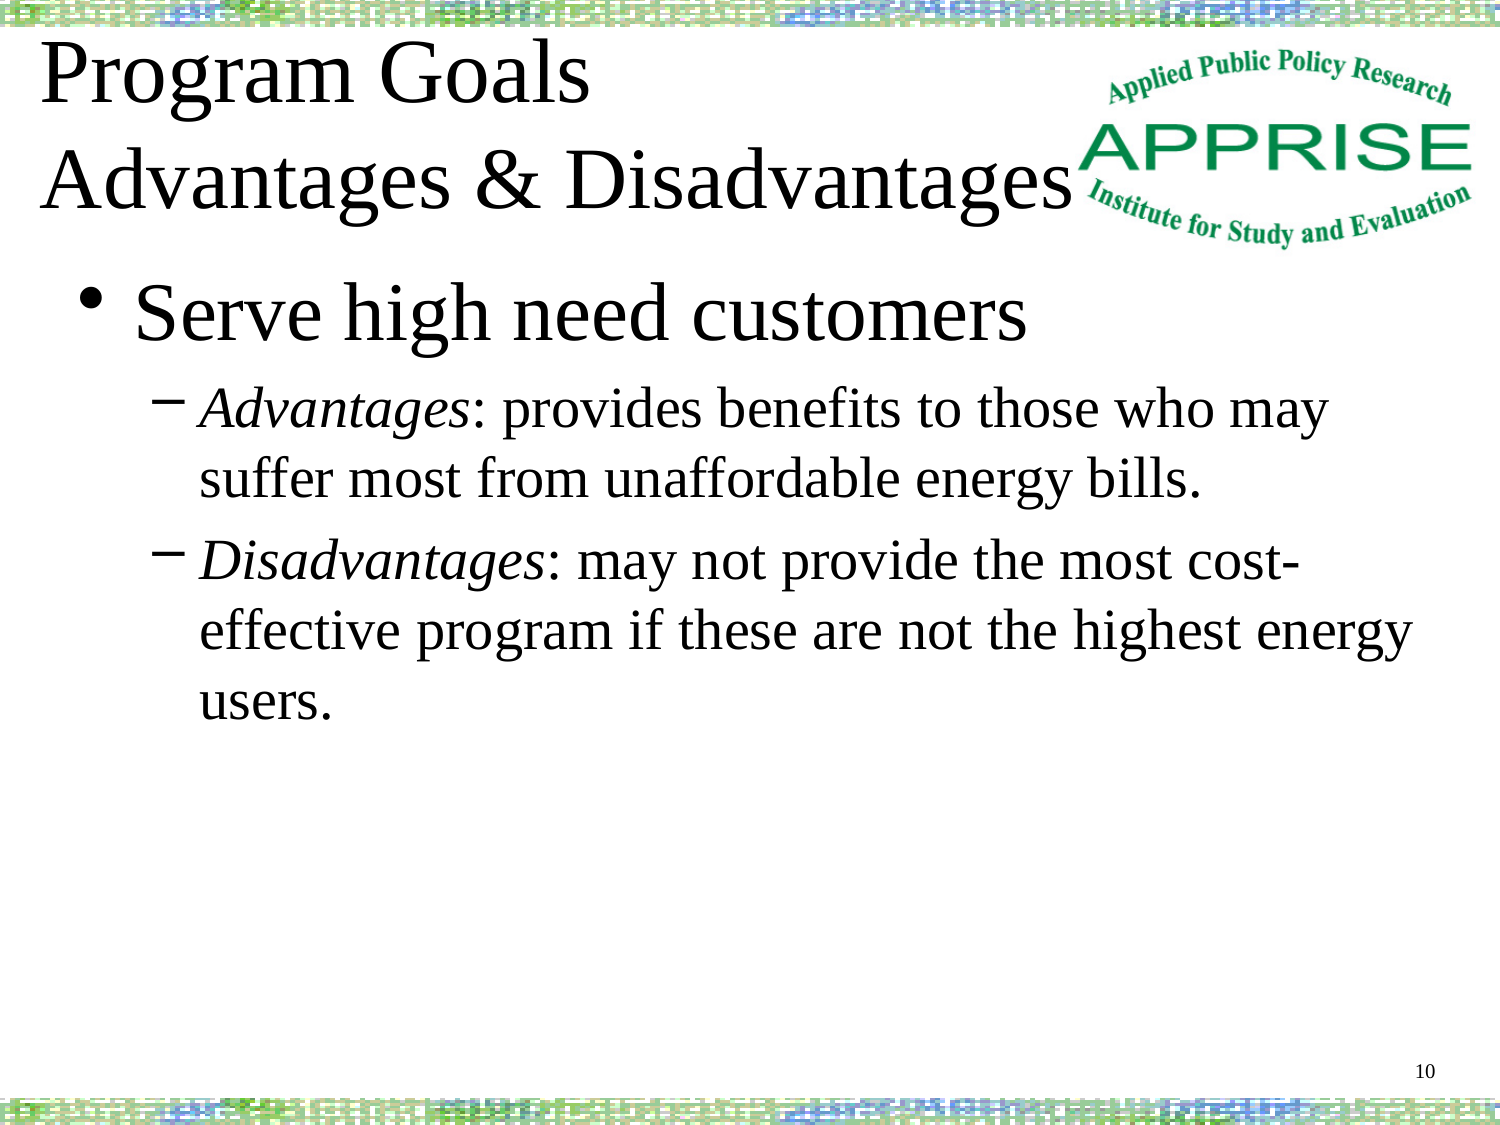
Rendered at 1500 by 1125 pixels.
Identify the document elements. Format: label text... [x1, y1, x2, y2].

picture [0, 1098, 1500, 1125]
list Serve high need customers Advantages: provides benefits to those who may suffer most from unaffordable energy bills. Disadvantages: may not provide the most cost-effective program if these are not the highest energy users. [62, 249, 1438, 926]
picture [0, 0, 1500, 276]
title Program Goals Advantages & Disadvantages [24, 36, 1044, 213]
text_box 10 [1399, 1050, 1463, 1090]
